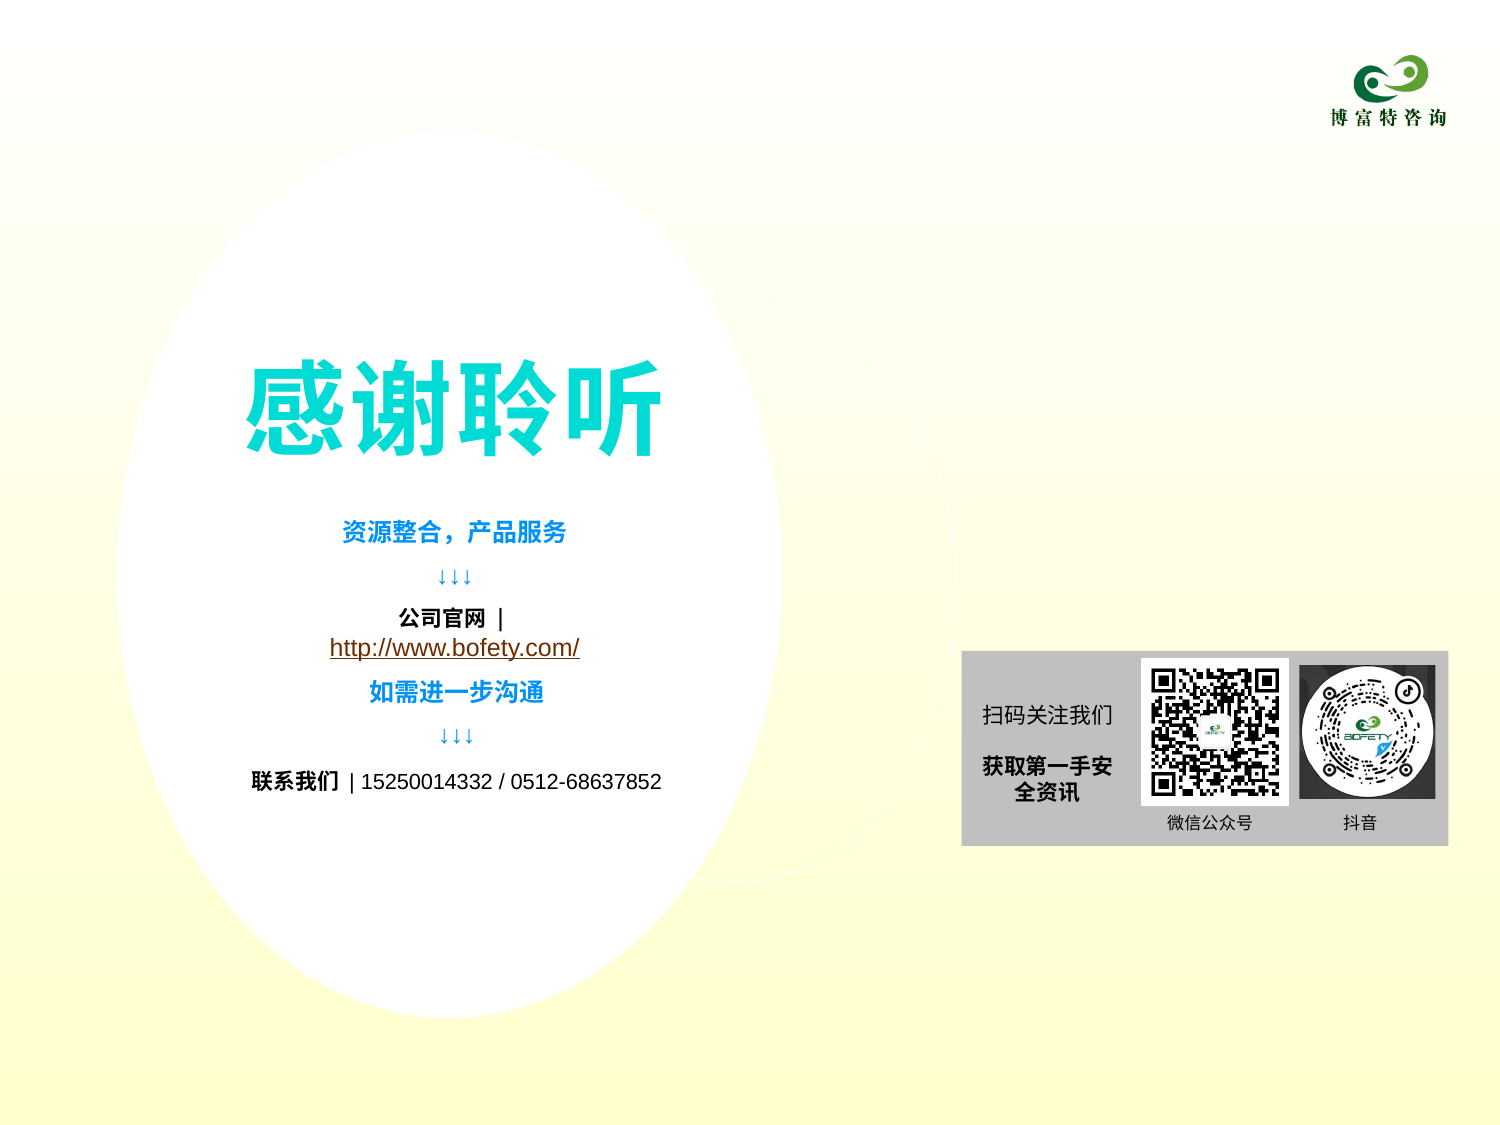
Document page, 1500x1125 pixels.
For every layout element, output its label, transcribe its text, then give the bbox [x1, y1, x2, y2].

text_box 如需进一步沟通 ↓↓↓ 联系我们 | 15250014332 / 0512-68637852 [209, 668, 705, 802]
text_box [961, 650, 1449, 846]
text_box 微信公众号 [1147, 806, 1273, 841]
picture [1299, 665, 1436, 799]
picture [1141, 658, 1289, 806]
text_box 扫码关注我们 获取第一手安全资讯 [964, 694, 1131, 801]
text_box 抖音 [1302, 804, 1418, 841]
picture [1316, 54, 1465, 129]
title 感谢聆听 [129, 323, 781, 469]
text_box 资源整合，产品服务 ↓↓↓ 公司官网 | http://www.bofety.com/ [261, 509, 649, 639]
